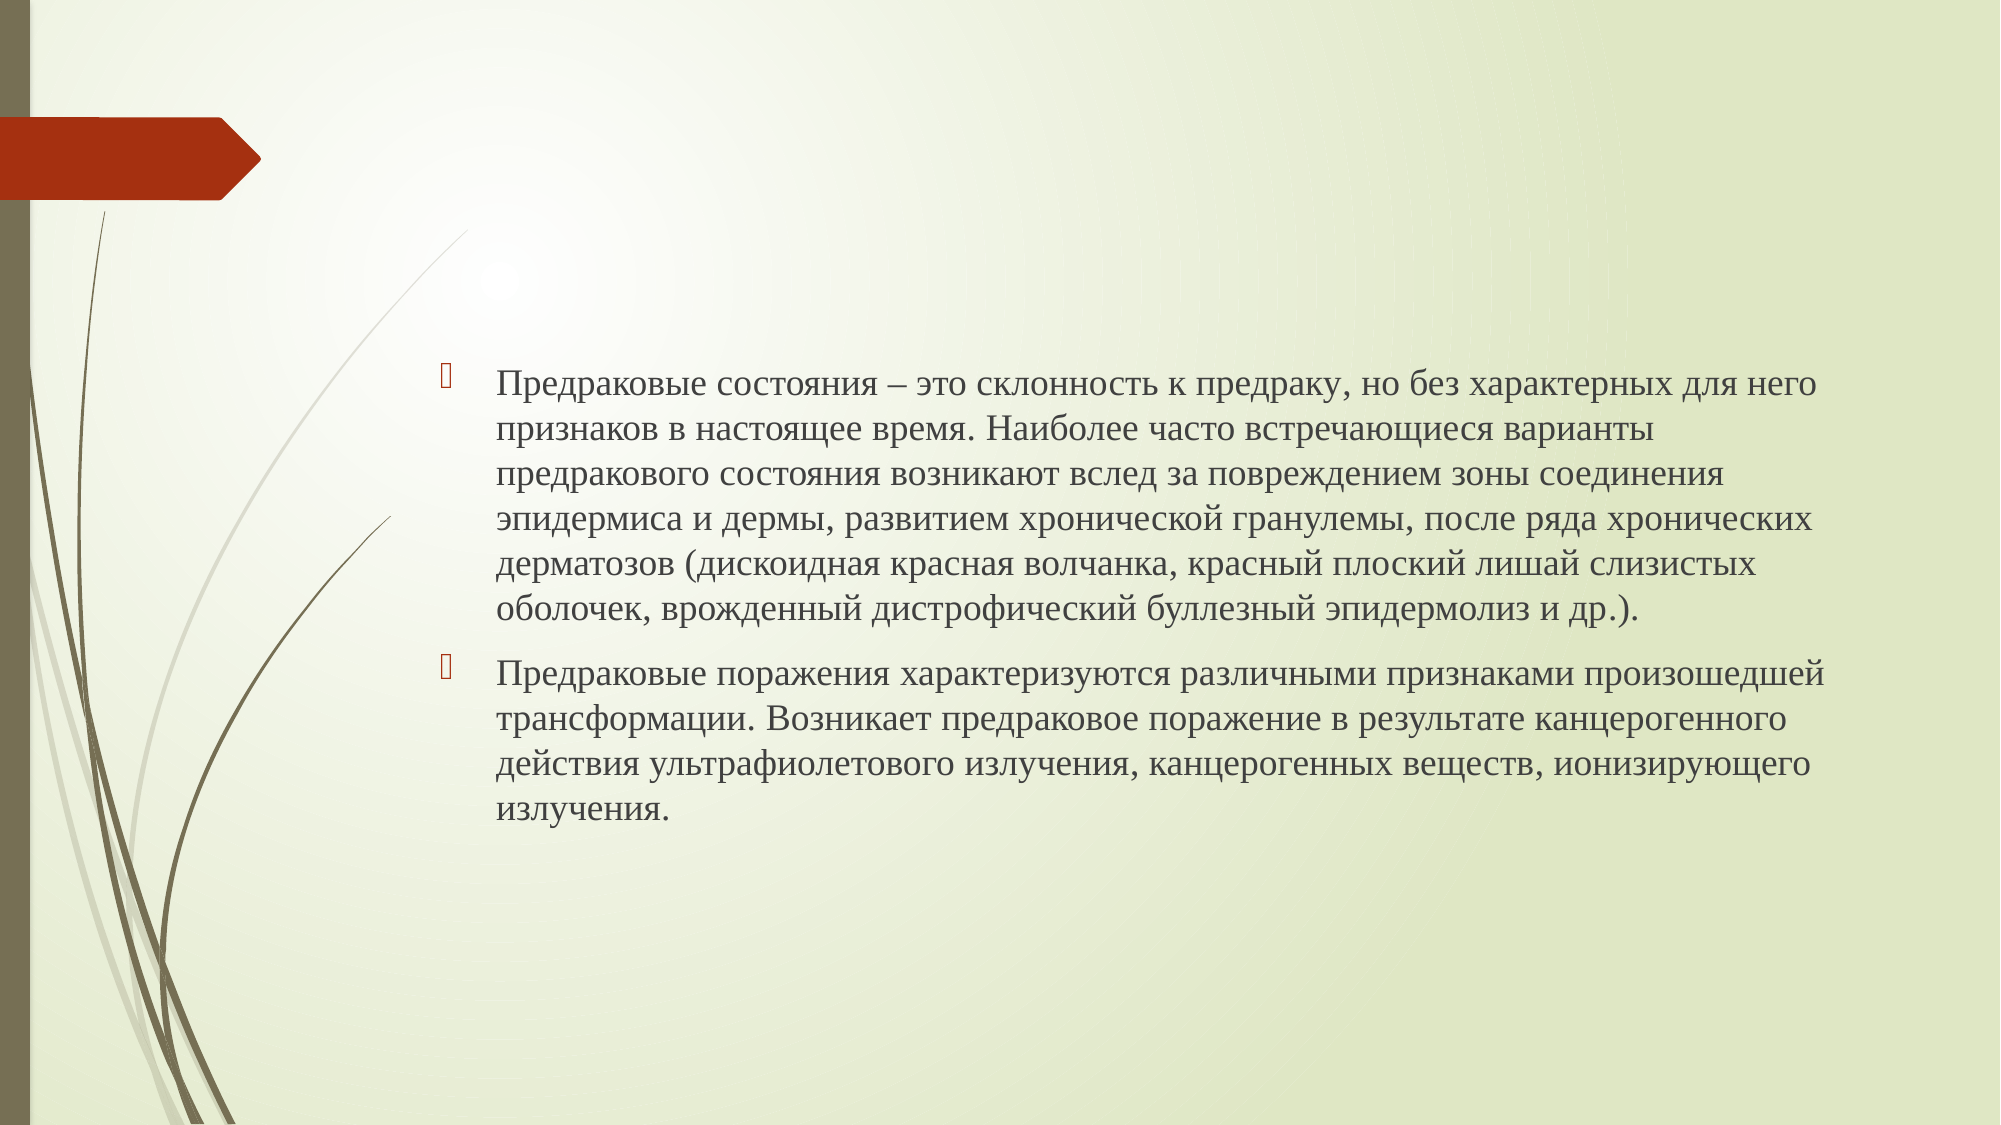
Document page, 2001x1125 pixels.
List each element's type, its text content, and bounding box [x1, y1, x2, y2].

list Предраковые состояния – это склонность к предраку, но без характерных для него признаков в настоящее время. Наиболее часто встречающиеся варианты предракового состояния возникают вслед за повреждением зоны соединения эпидермиса и дермы, развитием хронической гранулемы, после ряда хронических дерматозов (дискоидная красная волчанка, красный плоский лишай слизистых оболочек, врожденный дистрофический буллезный эпидермолиз и др.). Предраковые поражения характеризуются различными признаками произошедшей трансформации. Возникает предраковое поражение в результате канцерогенного действия ультрафиолетового излучения, канцерогенных веществ, ионизирующего излучения. [424, 350, 1888, 970]
